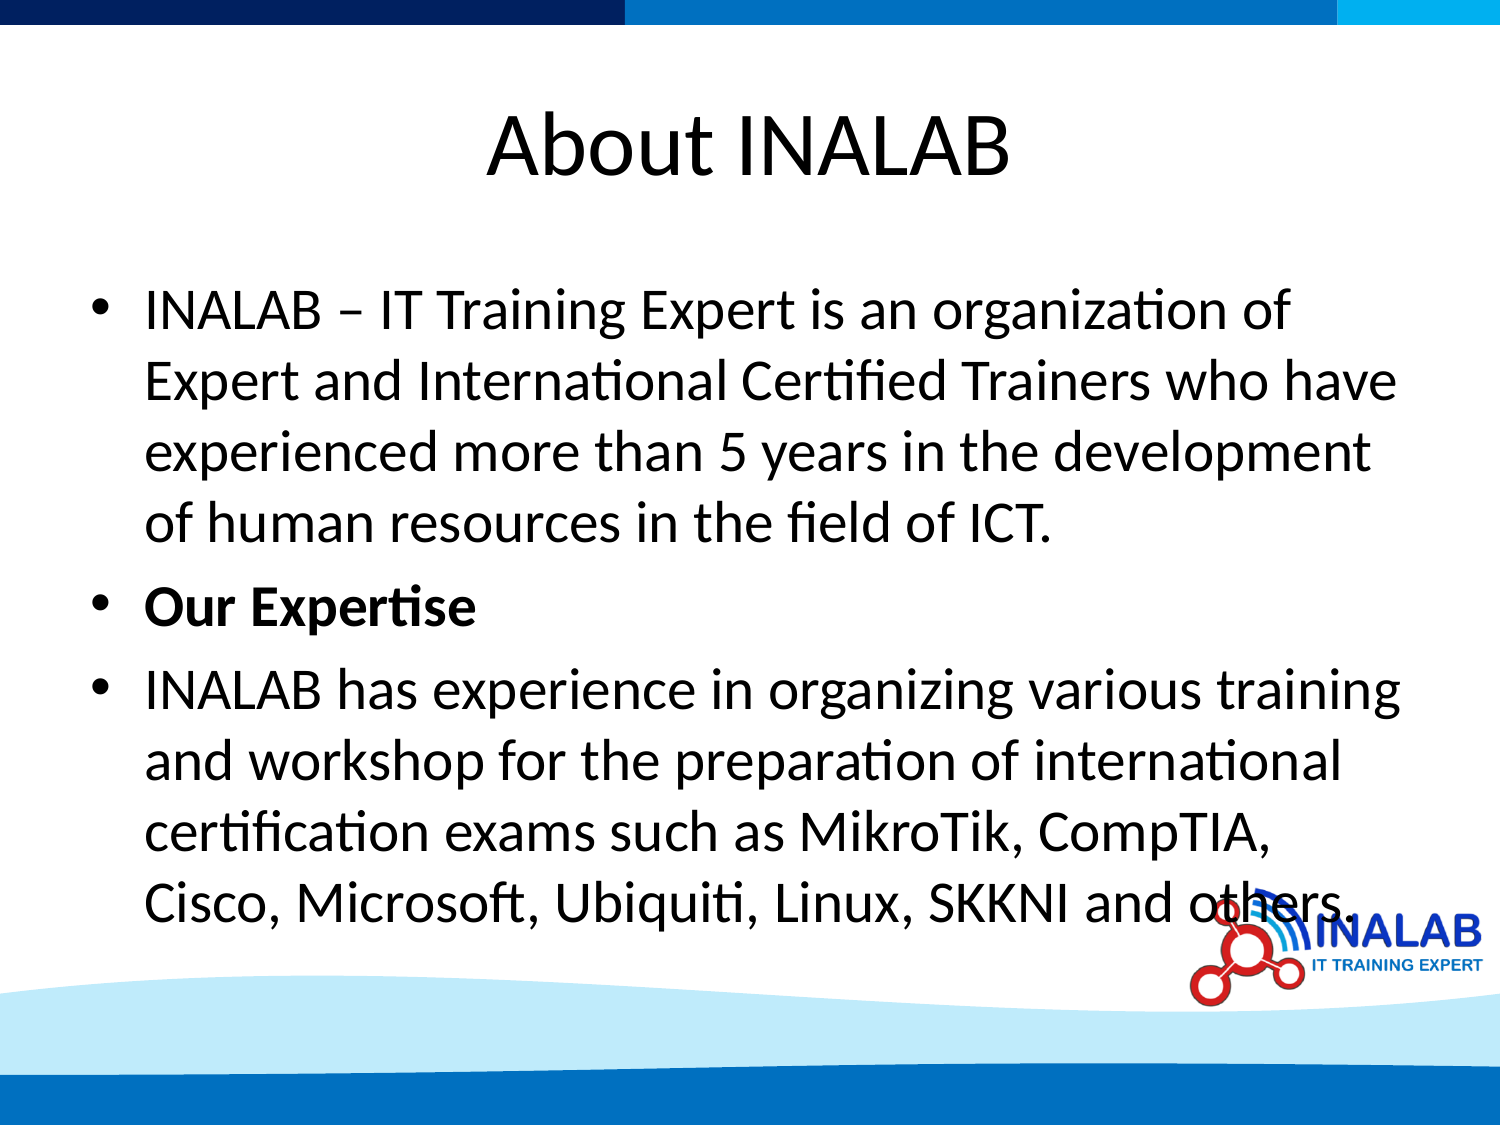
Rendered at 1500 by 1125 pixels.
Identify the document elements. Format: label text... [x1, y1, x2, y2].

picture [1181, 876, 1494, 1014]
list INALAB – IT Training Expert is an organization of Expert and International Certified Trainers who have experienced more than 5 years in the development of human resources in the field of ICT. Our Expertise INALAB has experience in organizing various training and workshop for the preparation of international certification exams such as MikroTik, CompTIA, Cisco, Microsoft, Ubiquiti, Linux, SKKNI and others. [75, 262, 1425, 1005]
title About INALAB [75, 45, 1425, 233]
